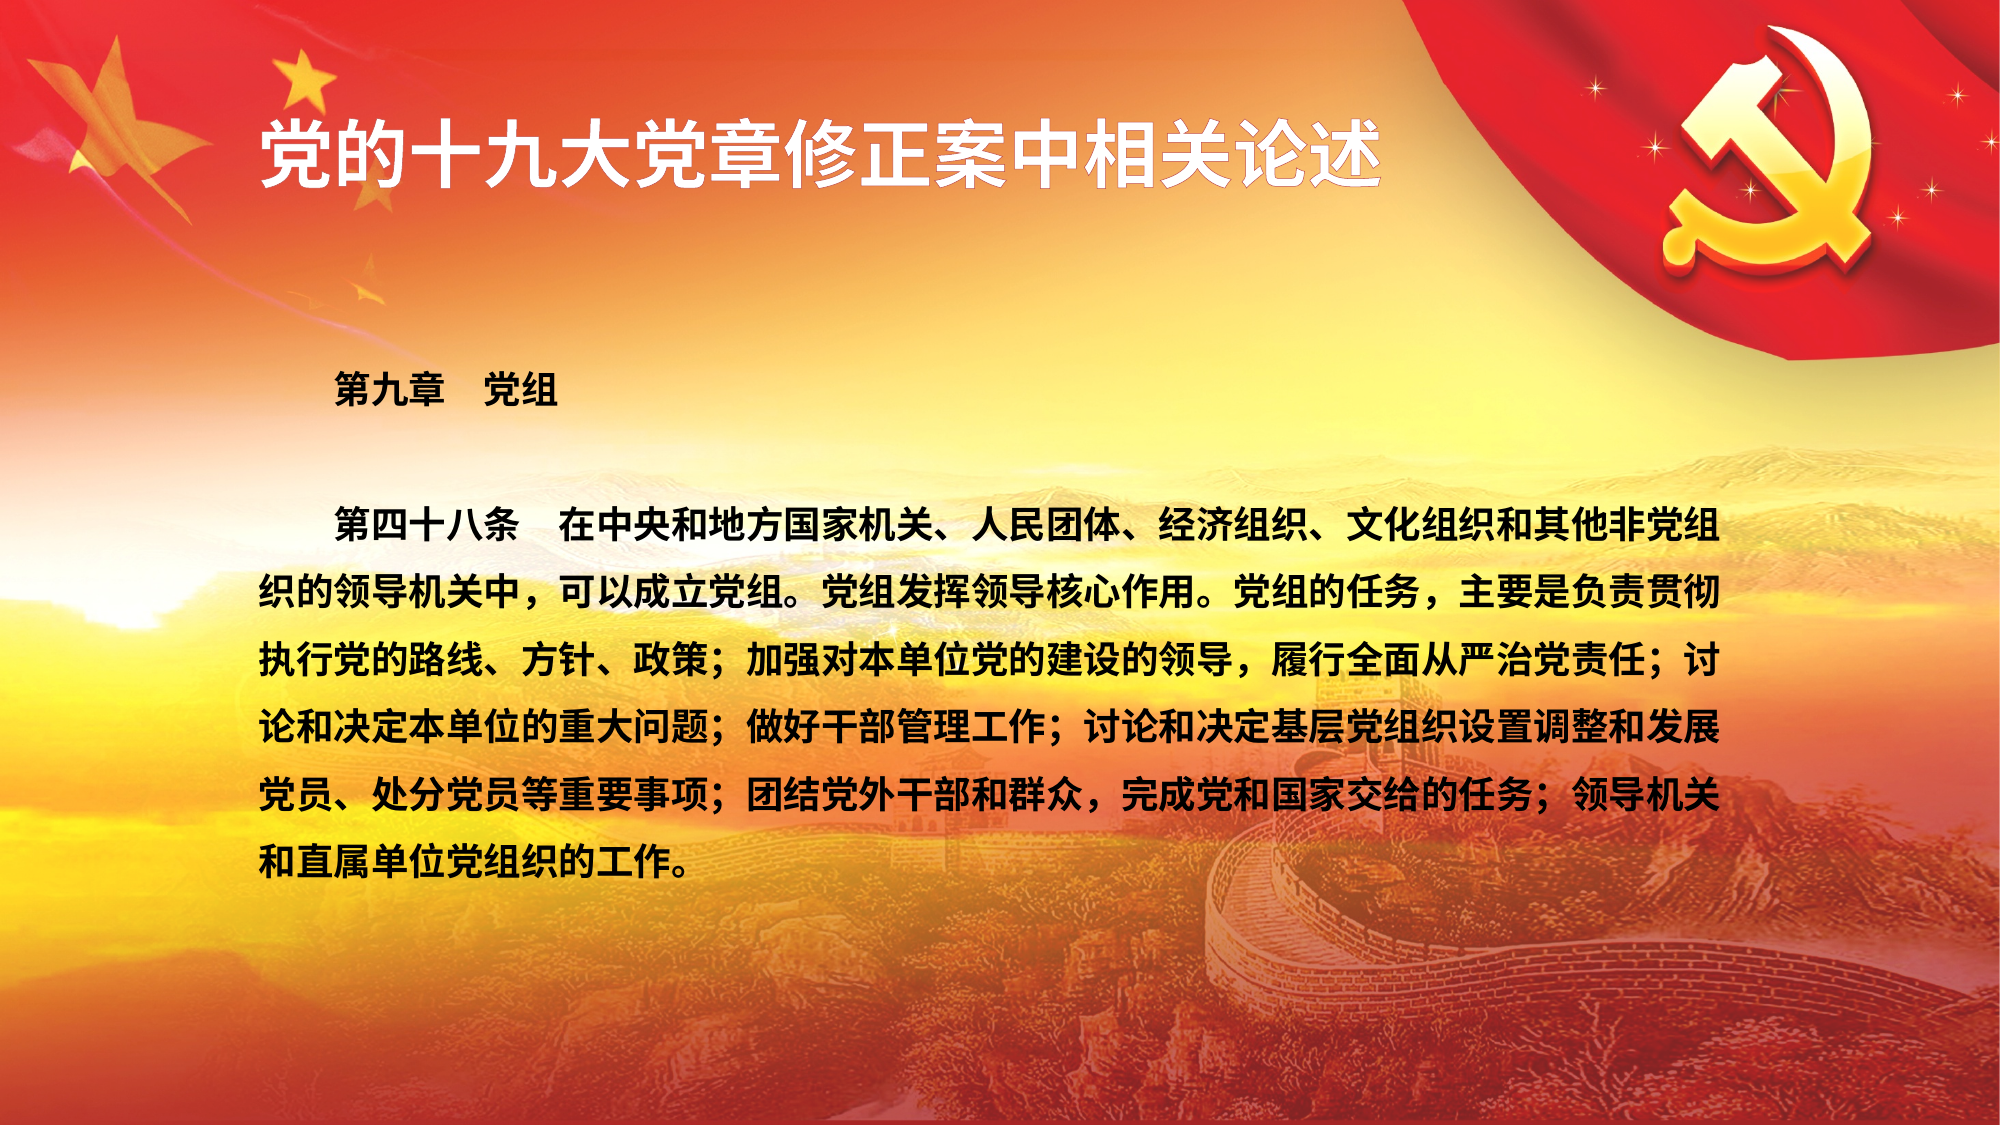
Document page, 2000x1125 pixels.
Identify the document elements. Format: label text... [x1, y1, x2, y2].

text_box 第九章 党组 第四十八条 在中央和地方国家机关、人民团体、经济组织、文化组织和其他非党组织的领导机关中，可以成立党组。党组发挥领导核心作用。党组的任务，主要是负责贯彻执行党的路线、方针、政策；加强对本单位党的建设的领导，履行全面从严治党责任；讨论和决定本单位的重大问题；做好干部管理工作；讨论和决定基层党组织设置调整和发展党员、处分党员等重要事项；团结党外干部和群众，完成党和国家交给的任务；领导机关和直属单位党组织的工作。 [243, 290, 1756, 936]
text_box 党的十九大党章修正案中相关论述 [243, 99, 1685, 205]
